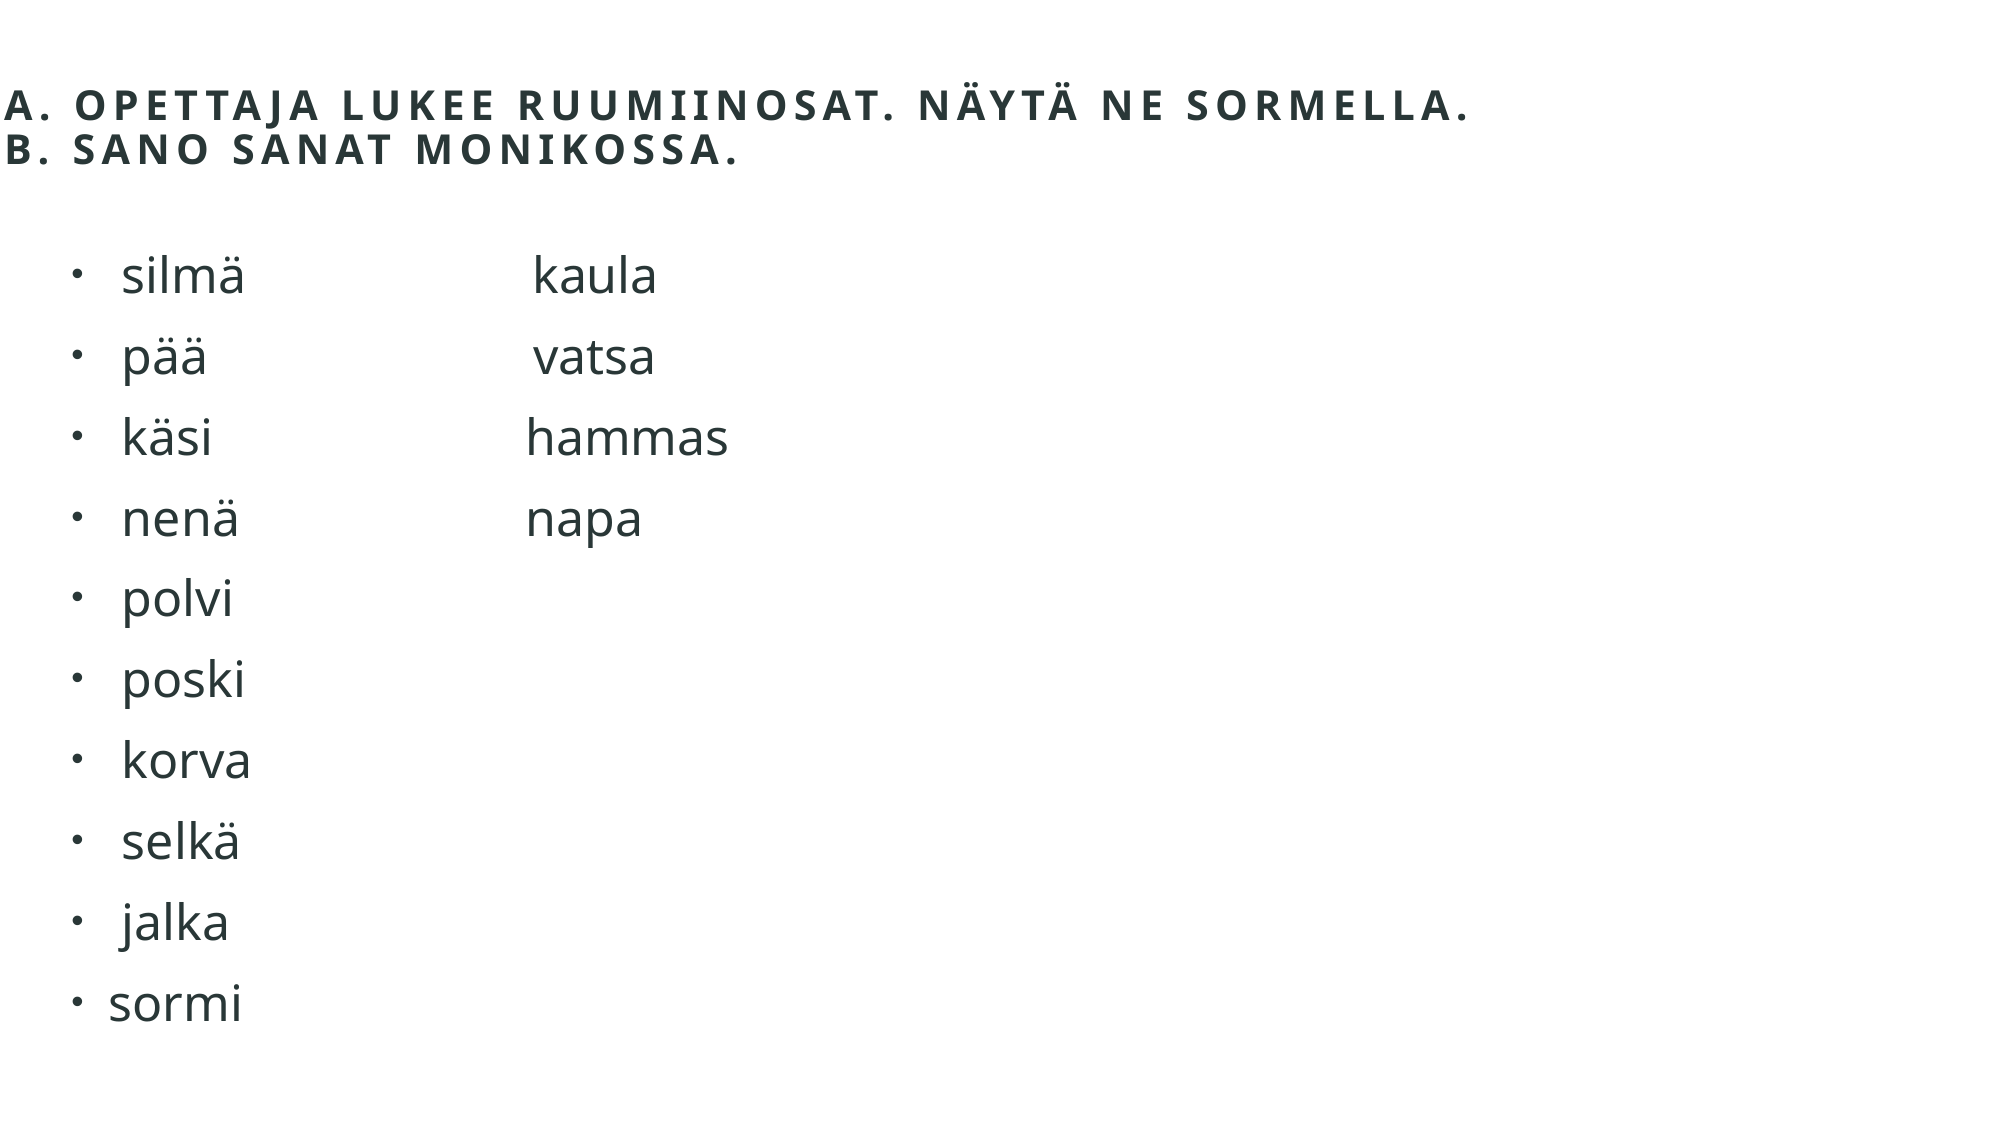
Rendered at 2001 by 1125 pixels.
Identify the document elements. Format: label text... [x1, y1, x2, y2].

title A. Opettaja lukee ruumiinosat. Näytä ne sormella. B. Sano sanat monikossa. [0, 0, 2000, 182]
list silmä kaula pää vatsa käsi hammas nenä napa polvi poski korva selkä jalka sormi [56, 235, 1665, 1040]
